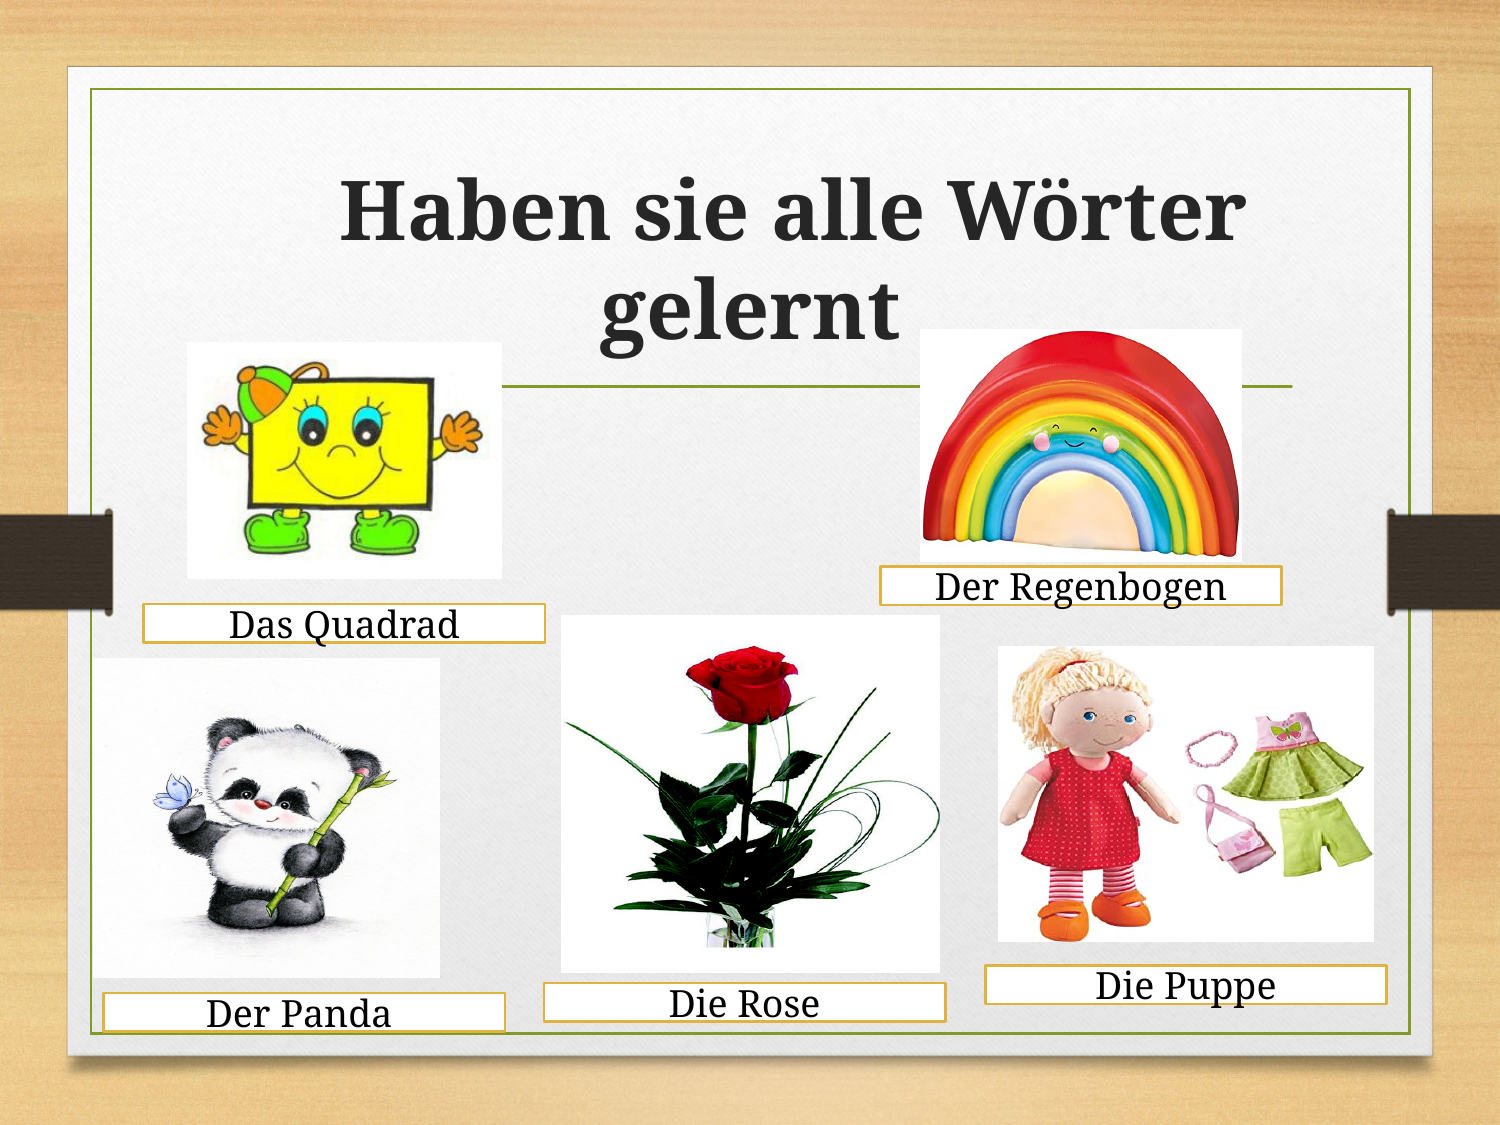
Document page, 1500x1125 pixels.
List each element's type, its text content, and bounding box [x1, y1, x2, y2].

text_box Das Quadrad [142, 603, 546, 644]
text_box Der Panda [102, 992, 506, 1033]
text_box Die Puppe [984, 964, 1388, 1005]
title Haben sie alle Wörter gelernt [193, 150, 1309, 365]
text_box Der Regenbogen [879, 565, 1283, 606]
picture [0, 0, 1500, 1125]
text_box Die Rose [543, 982, 947, 1023]
